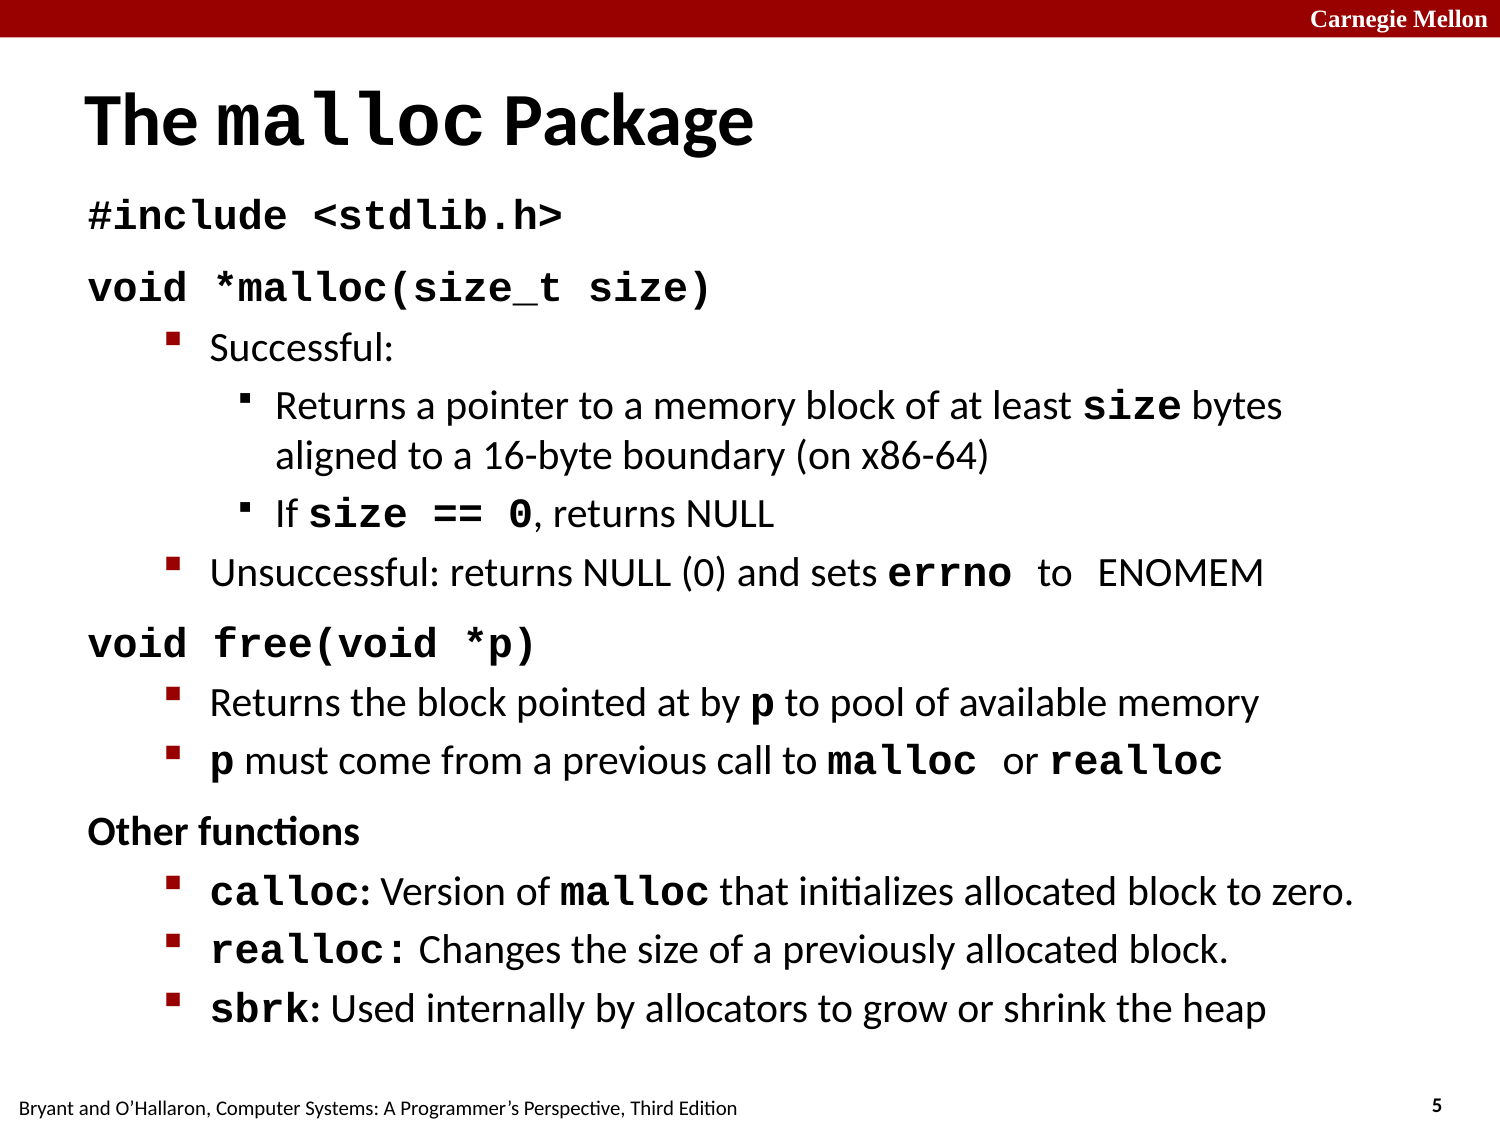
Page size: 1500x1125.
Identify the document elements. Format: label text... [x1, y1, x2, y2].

list #include <stdlib.h> void *malloc(size_t size) Successful: Returns a pointer to a memory block of at least size bytes aligned to a 16-byte boundary (on x86-64) If size == 0, returns NULL Unsuccessful: returns NULL (0) and sets errno to ENOMEM void free(void *p) Returns the block pointed at by p to pool of available memory p must come from a previous call to malloc or realloc Other functions calloc: Version of malloc that initializes allocated block to zero. realloc: Changes the size of a previously allocated block. sbrk: Used internally by allocators to grow or shrink the heap [72, 184, 1488, 1085]
title The malloc Package [69, 68, 1045, 163]
